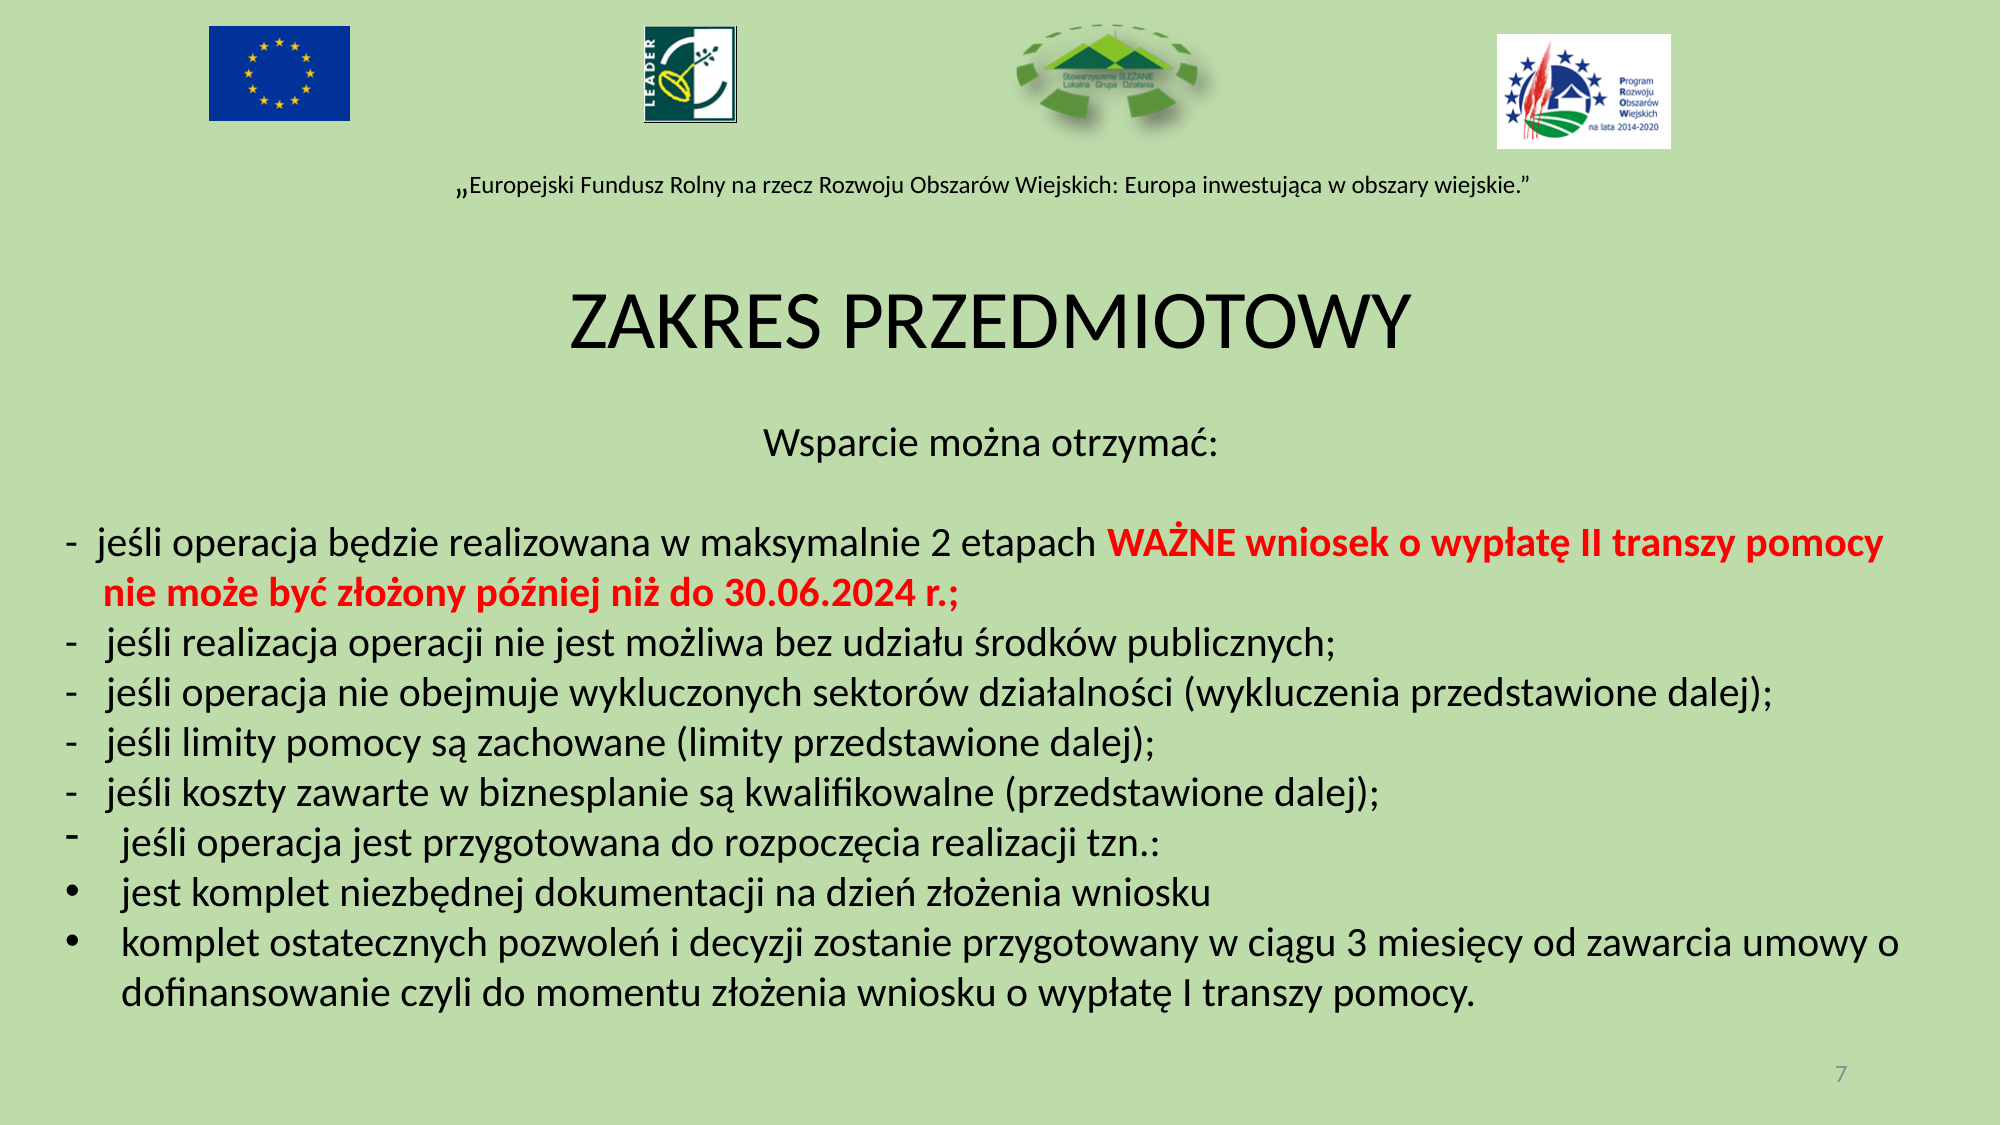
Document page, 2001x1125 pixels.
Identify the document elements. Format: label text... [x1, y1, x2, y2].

picture [209, 26, 350, 121]
picture [1497, 34, 1671, 149]
picture [1007, 18, 1227, 149]
text_box ZAKRES PRZEDMIOTOWY Wsparcie można otrzymać: - jeśli operacja będzie realizowana w maksymalnie 2 etapach WAŻNE wniosek o wypłatę II transzy pomocy nie może być złożony później niż do 30.06.2024 r.; - jeśli realizacja operacji nie jest możliwa bez udziału środków publicznych; - jeśli operacja nie obejmuje wykluczonych sektorów działalności (wykluczenia przedstawione dalej); - jeśli limity pomocy są zachowane (limity przedstawione dalej); - jeśli koszty zawarte w biznesplanie są kwalifikowalne (przedstawione dalej); jeśli operacja jest przygotowana do rozpoczęcia realizacji tzn.: jest komplet niezbędnej dokumentacji na dzień złożenia wniosku komplet ostatecznych pozwoleń i decyzji zostanie przygotowany w ciągu 3 miesięcy od zawarcia umowy o dofinansowanie czyli do momentu złożenia wniosku o wypłatę I transzy pomocy. [50, 257, 1933, 1125]
text_box „Europejski Fundusz Rolny na rzecz Rozwoju Obszarów Wiejskich: Europa inwestująca w obszary wiejskie.” [438, 148, 1744, 209]
picture [644, 26, 737, 123]
